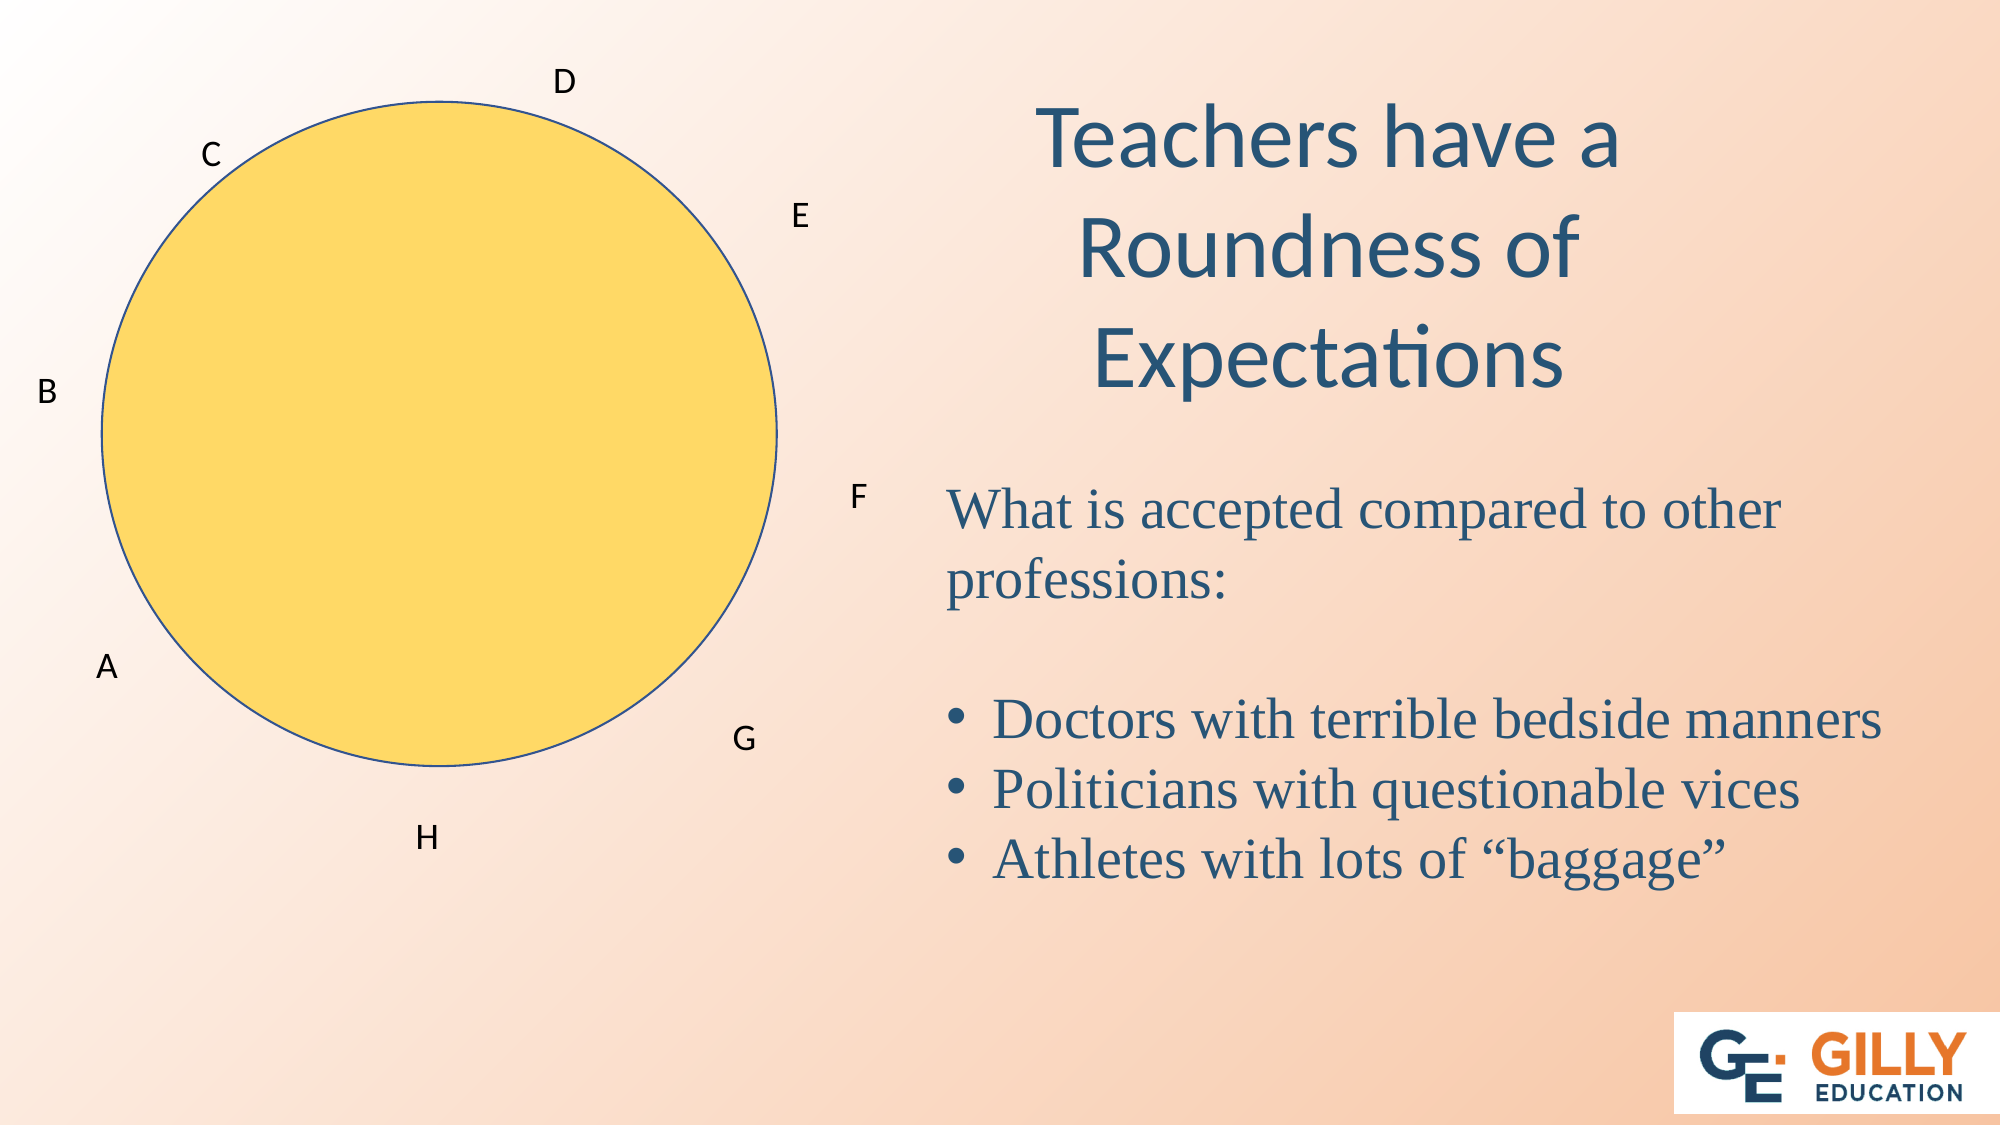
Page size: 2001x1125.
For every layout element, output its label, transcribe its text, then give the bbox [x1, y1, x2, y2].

text_box E [776, 182, 835, 242]
text_box What is accepted compared to other professions: Doctors with terrible bedside manners Politicians with questionable vices Athletes with lots of “baggage” [931, 463, 1919, 898]
picture [1674, 1012, 2000, 1114]
text_box H [400, 804, 460, 865]
text_box A [81, 633, 141, 694]
text_box B [22, 358, 82, 419]
text_box C [186, 121, 246, 182]
text_box D [538, 49, 598, 109]
text_box F [835, 463, 895, 523]
text_box [100, 100, 778, 768]
text_box Teachers have a Roundness of Expectations [835, 68, 1824, 414]
text_box G [717, 705, 777, 766]
